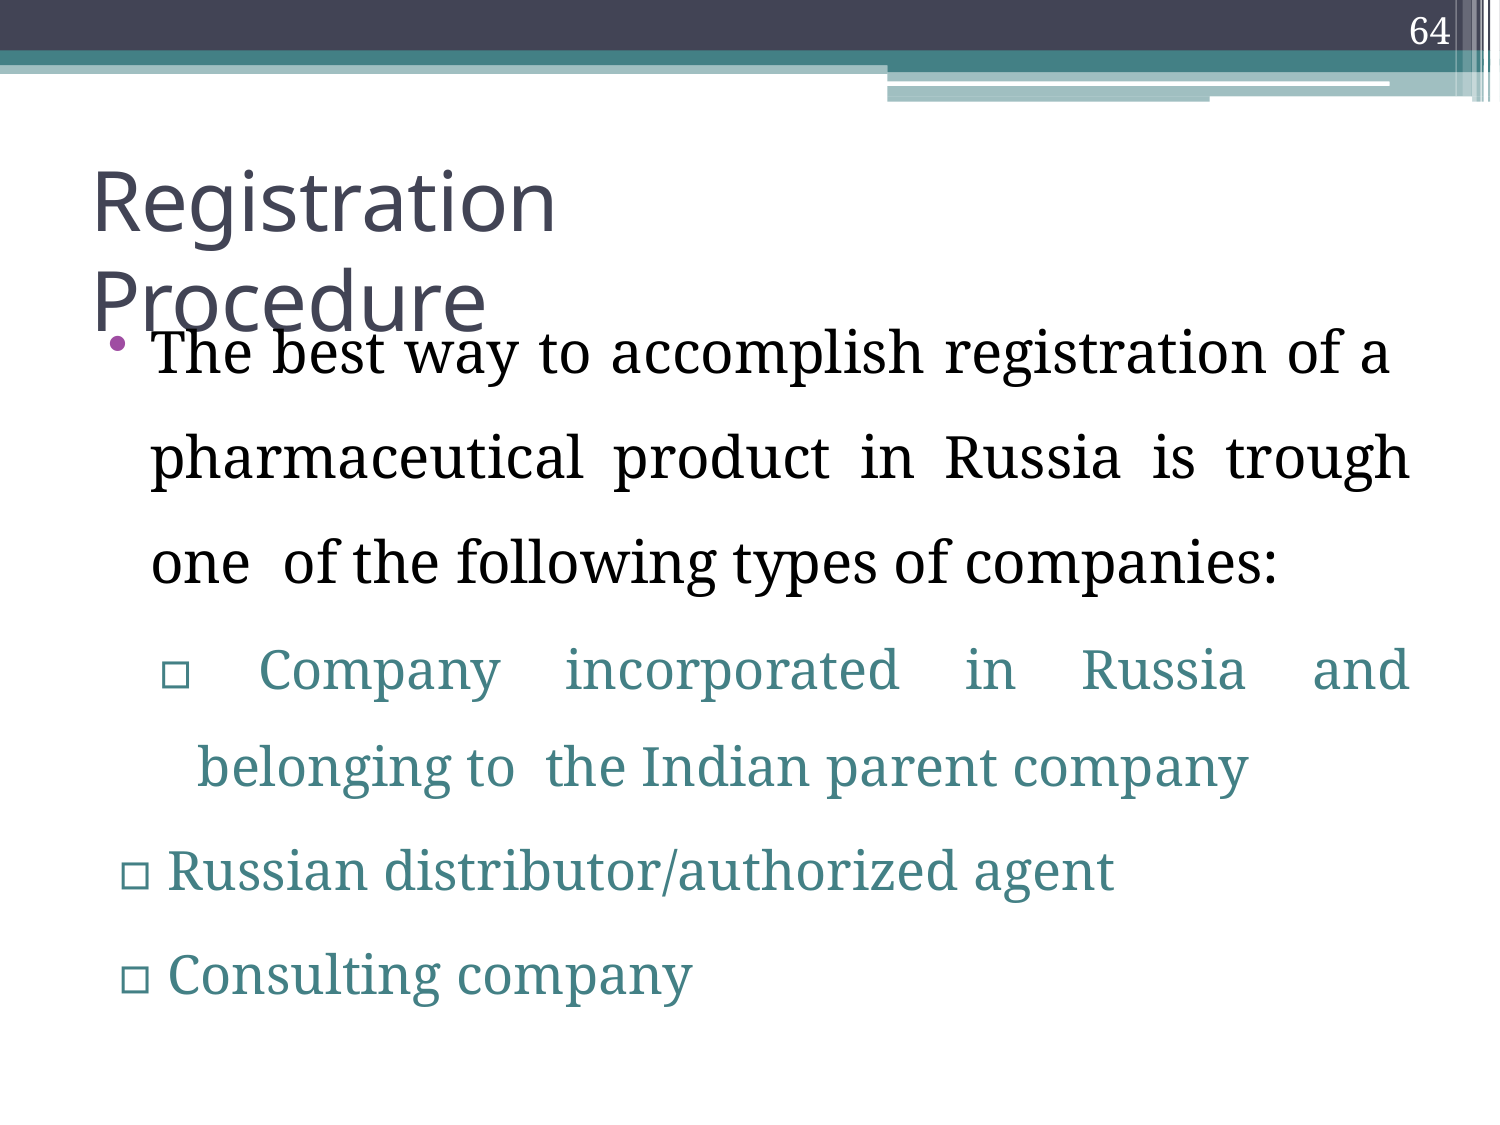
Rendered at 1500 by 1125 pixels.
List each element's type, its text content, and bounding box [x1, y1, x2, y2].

text_box 64 [1408, 4, 1453, 52]
title Registration Procedure [87, 145, 939, 348]
text_box The best way to accomplish registration of a pharmaceutical product in Russia is trough one of the following types of companies: ▫ Company incorporated in Russia and belonging to the Indian parent company ▫ Russian distributor/authorized agent ▫ Consulting company [105, 278, 1413, 1005]
